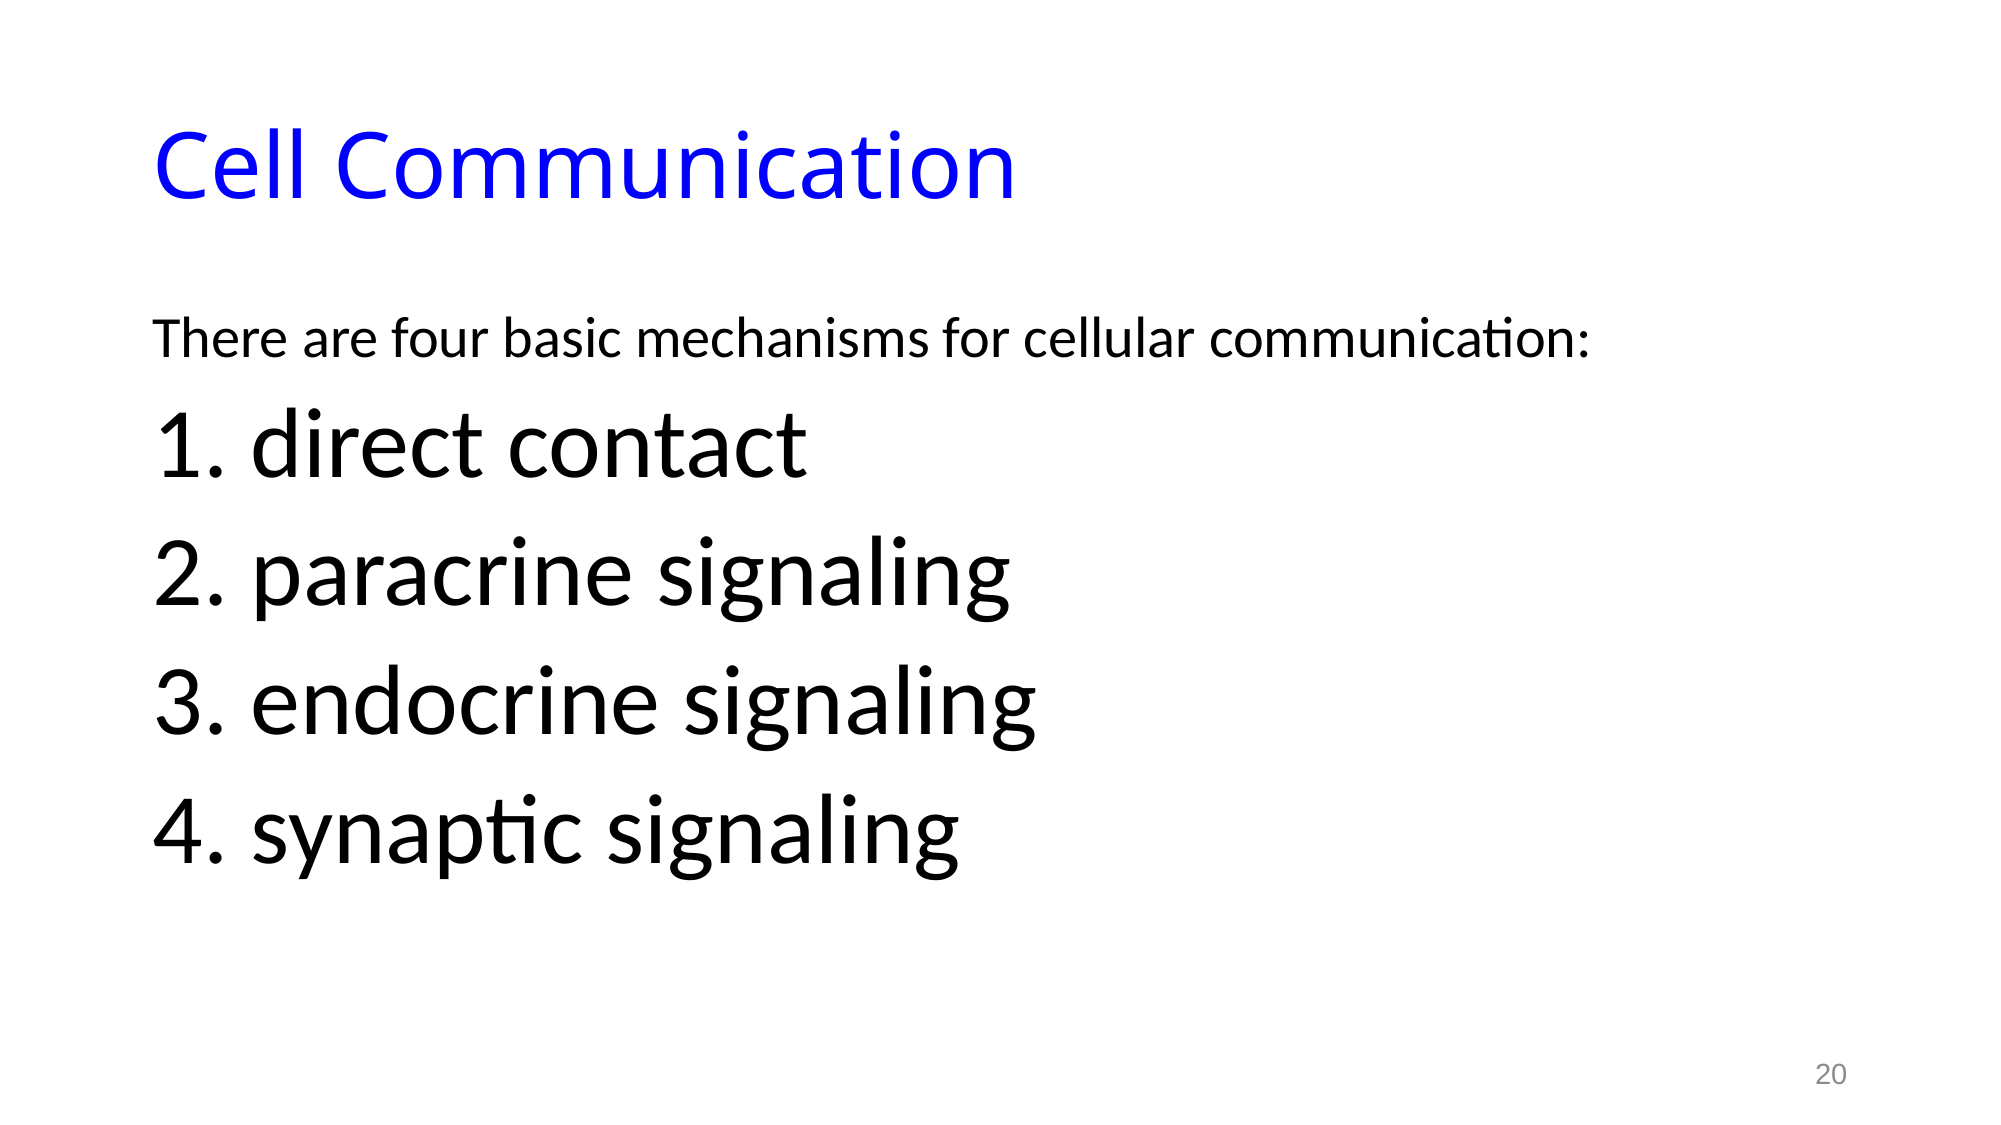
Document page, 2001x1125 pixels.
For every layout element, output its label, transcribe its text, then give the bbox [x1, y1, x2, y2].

list There are four basic mechanisms for cellular communication: 1. direct contact 2. paracrine signaling 3. endocrine signaling 4. synaptic signaling [137, 299, 1863, 1014]
slide_number 20 [1412, 1042, 1863, 1103]
title Cell Communication [137, 59, 1863, 278]
